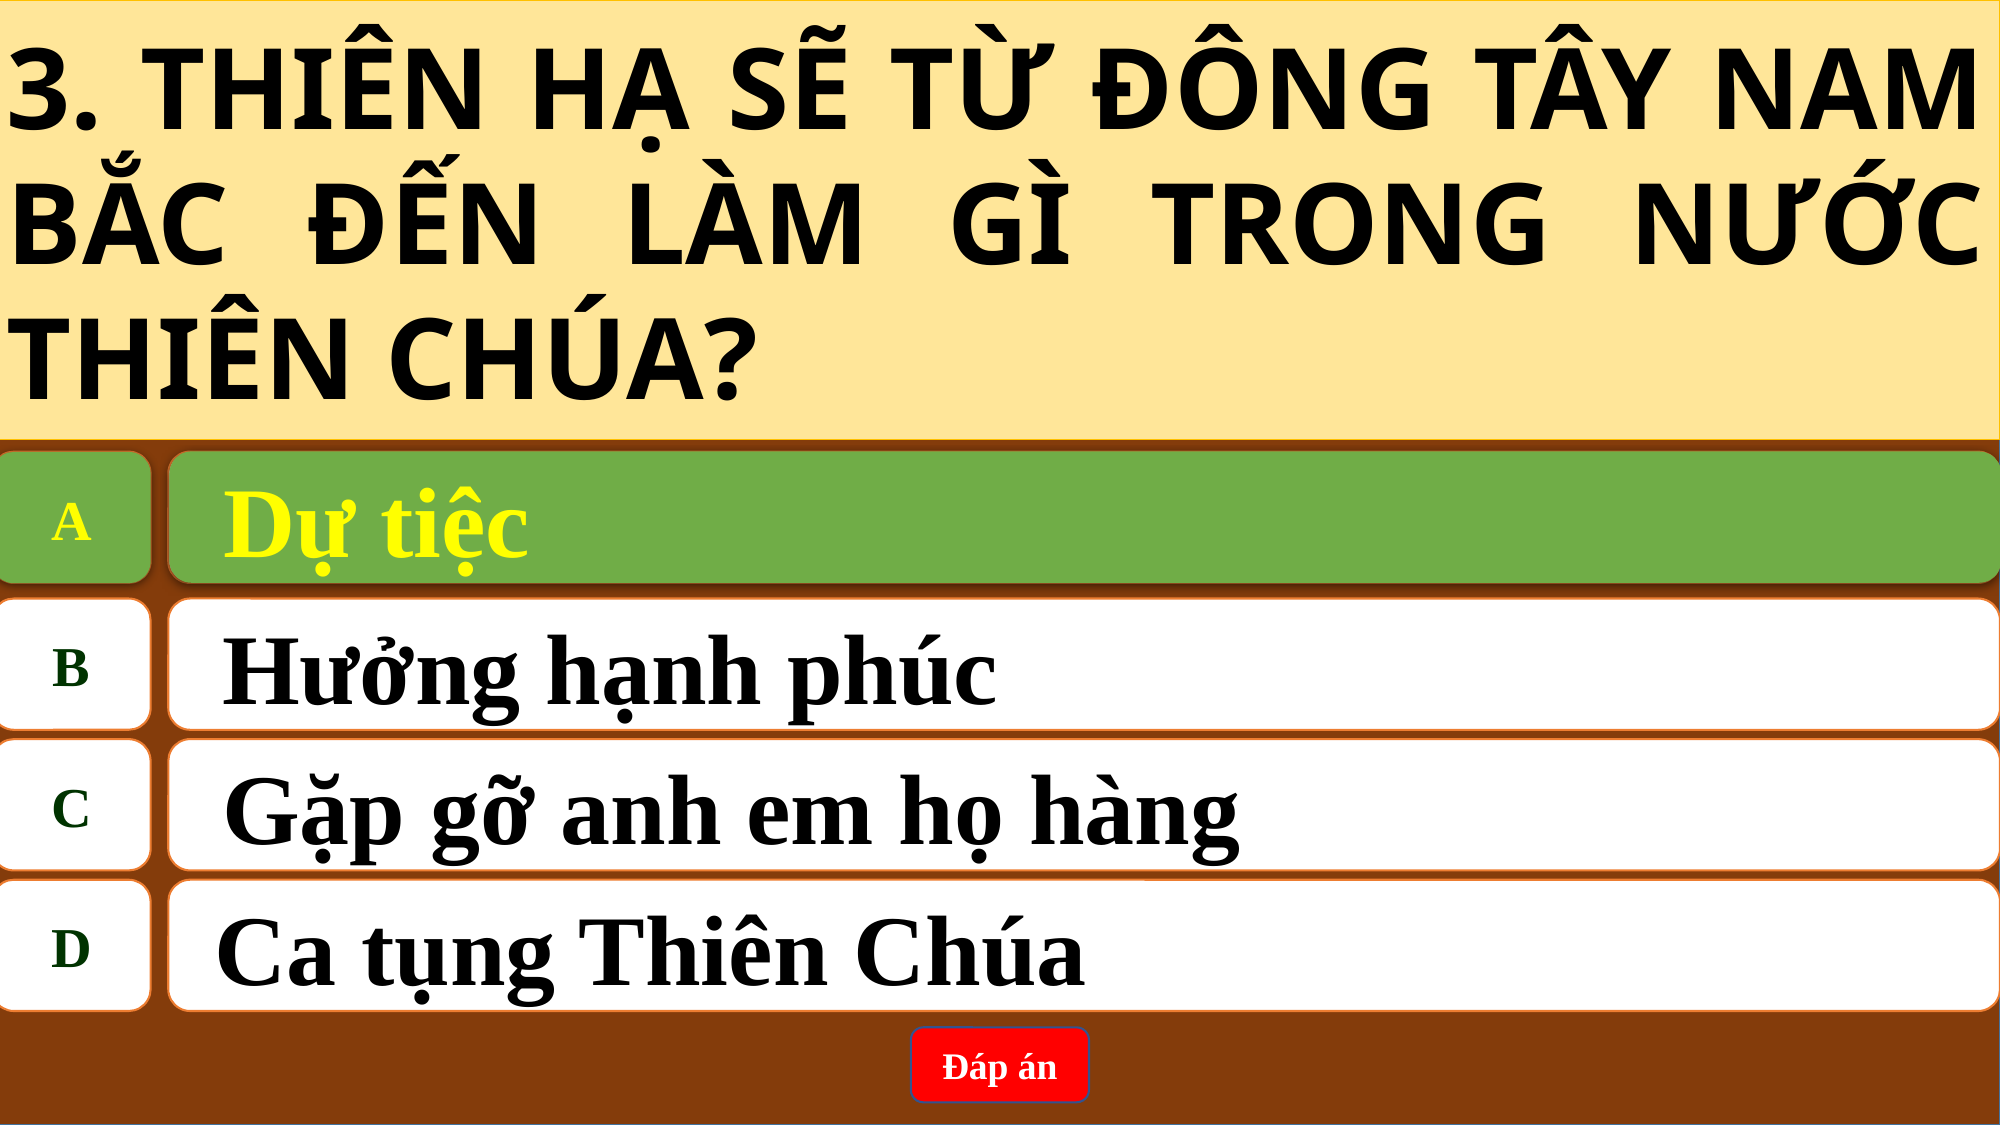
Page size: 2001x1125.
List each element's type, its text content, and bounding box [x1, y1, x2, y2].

text_box Đáp án [909, 1026, 1091, 1104]
text_box 3. THIÊN HẠ SẼ TỪ ĐÔNG TÂY NAM BẮC ĐẾN LÀM GÌ TRONG NƯỚC THIÊN CHÚA? [0, 0, 2000, 440]
text_box [0, 584, 2000, 598]
text_box [0, 440, 2000, 451]
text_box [0, 739, 2000, 871]
text_box [0, 1011, 2000, 1125]
text_box [0, 730, 2000, 739]
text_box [0, 598, 2000, 730]
text_box [0, 871, 2000, 879]
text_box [0, 879, 2000, 1011]
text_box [0, 451, 2000, 584]
